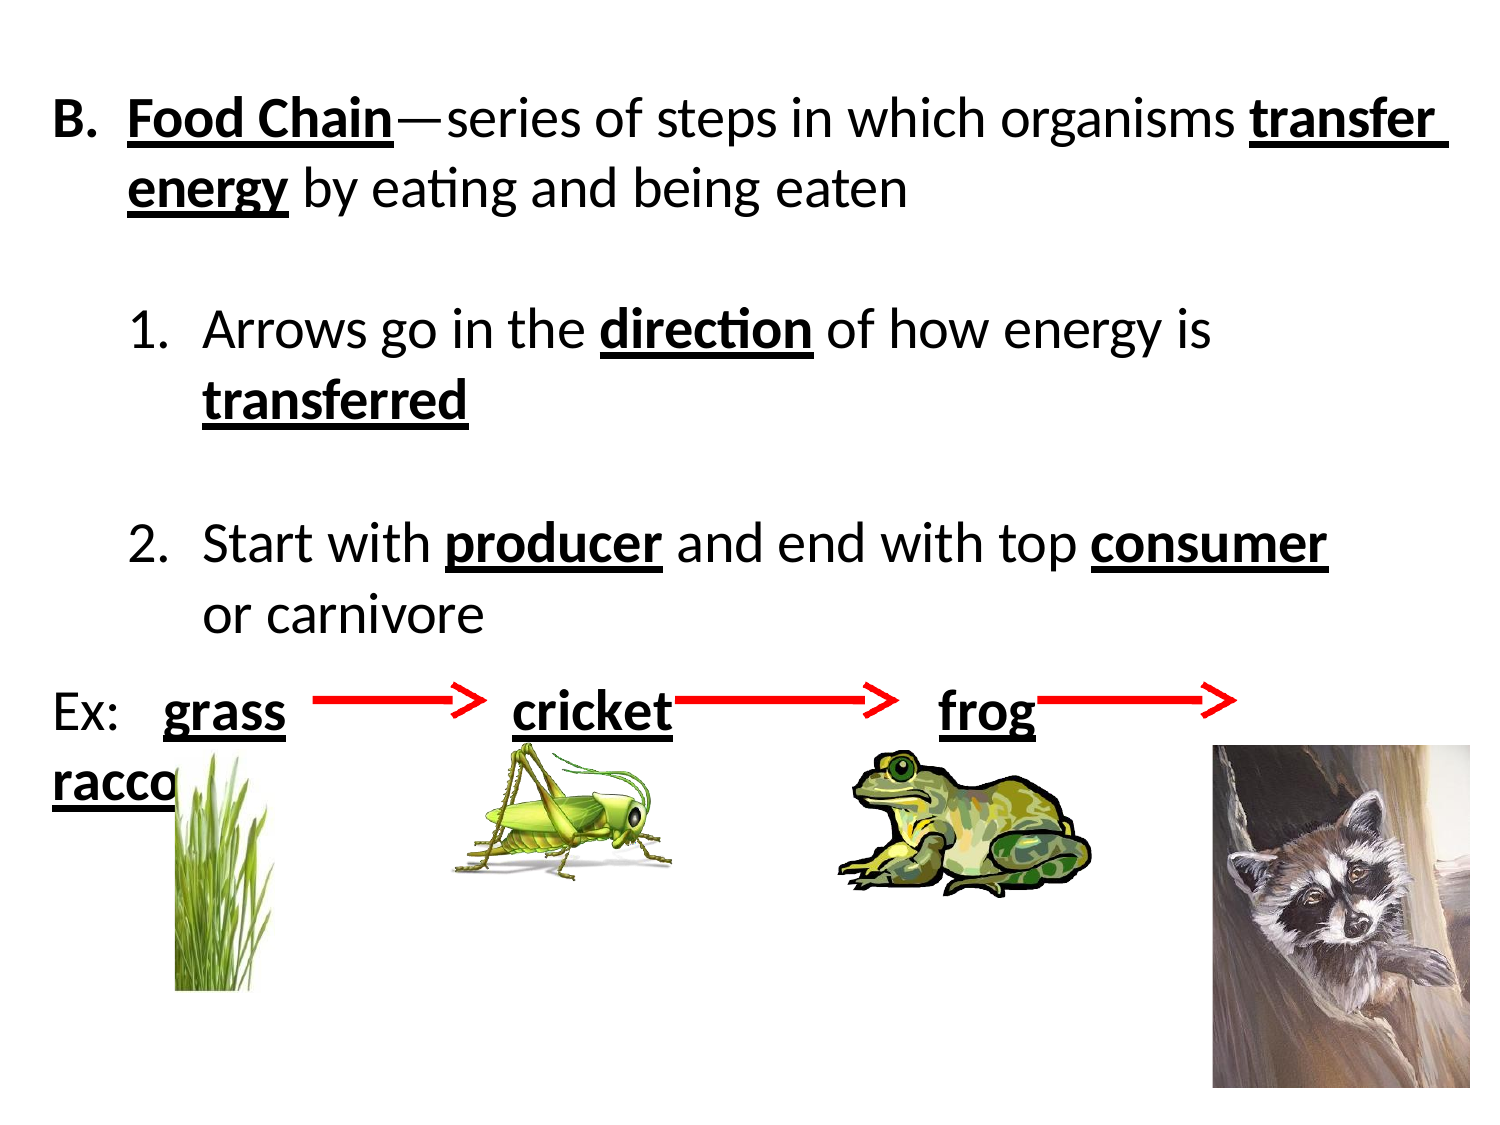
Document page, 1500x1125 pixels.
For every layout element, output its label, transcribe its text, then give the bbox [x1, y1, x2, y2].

text_box [1212, 745, 1470, 1088]
text_box [905, 750, 1092, 898]
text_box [1033, 681, 1238, 720]
text_box B. Food Chain—series of steps in which organisms transfer energy by eating and being eaten Arrows go in the direction of how energy is transferred Start with producer and end with top consumer or carnivore Ex: grass cricket frog raccoon [50, 76, 1453, 813]
text_box [174, 749, 275, 993]
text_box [308, 681, 901, 926]
